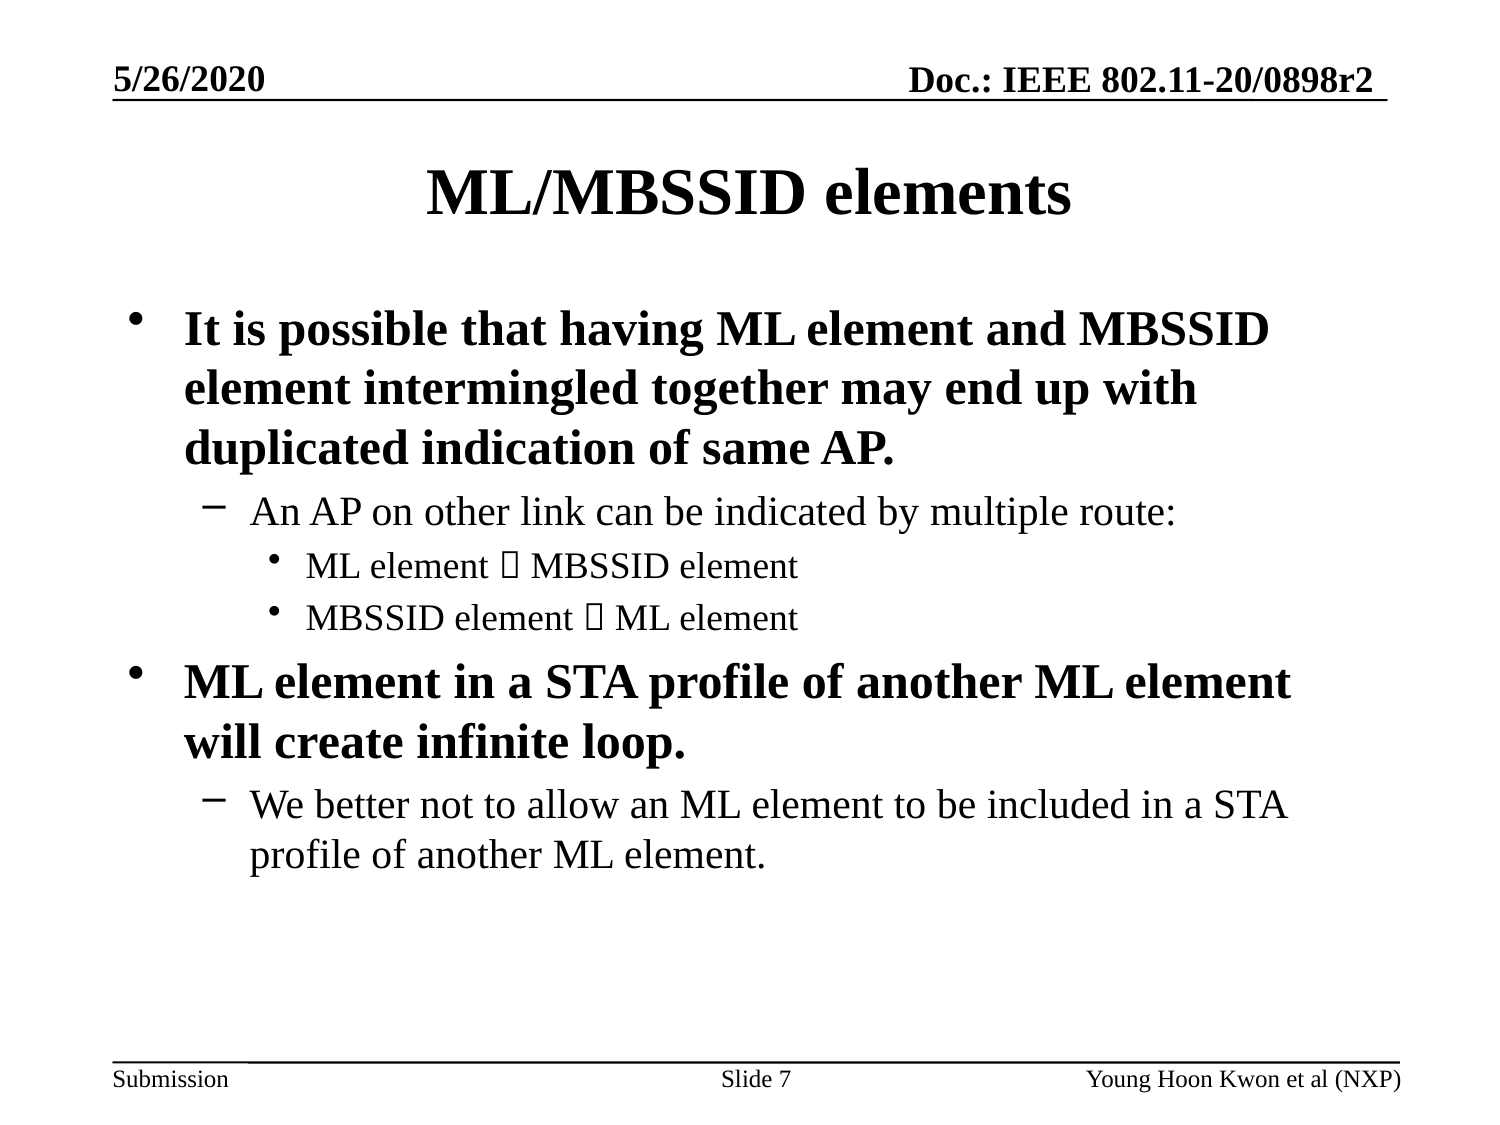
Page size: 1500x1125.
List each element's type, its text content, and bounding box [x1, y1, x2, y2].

slide_number Slide 7 [712, 1061, 800, 1093]
title ML/MBSSID elements [112, 112, 1388, 263]
footer Young Hoon Kwon et al (NXP) [1082, 1061, 1402, 1093]
list It is possible that having ML element and MBSSID element intermingled together may end up with duplicated indication of same AP. An AP on other link can be indicated by multiple route: ML element  MBSSID element MBSSID element  ML element ML element in a STA profile of another ML element will create infinite loop. We better not to allow an ML element to be included in a STA profile of another ML element. [112, 287, 1388, 1038]
